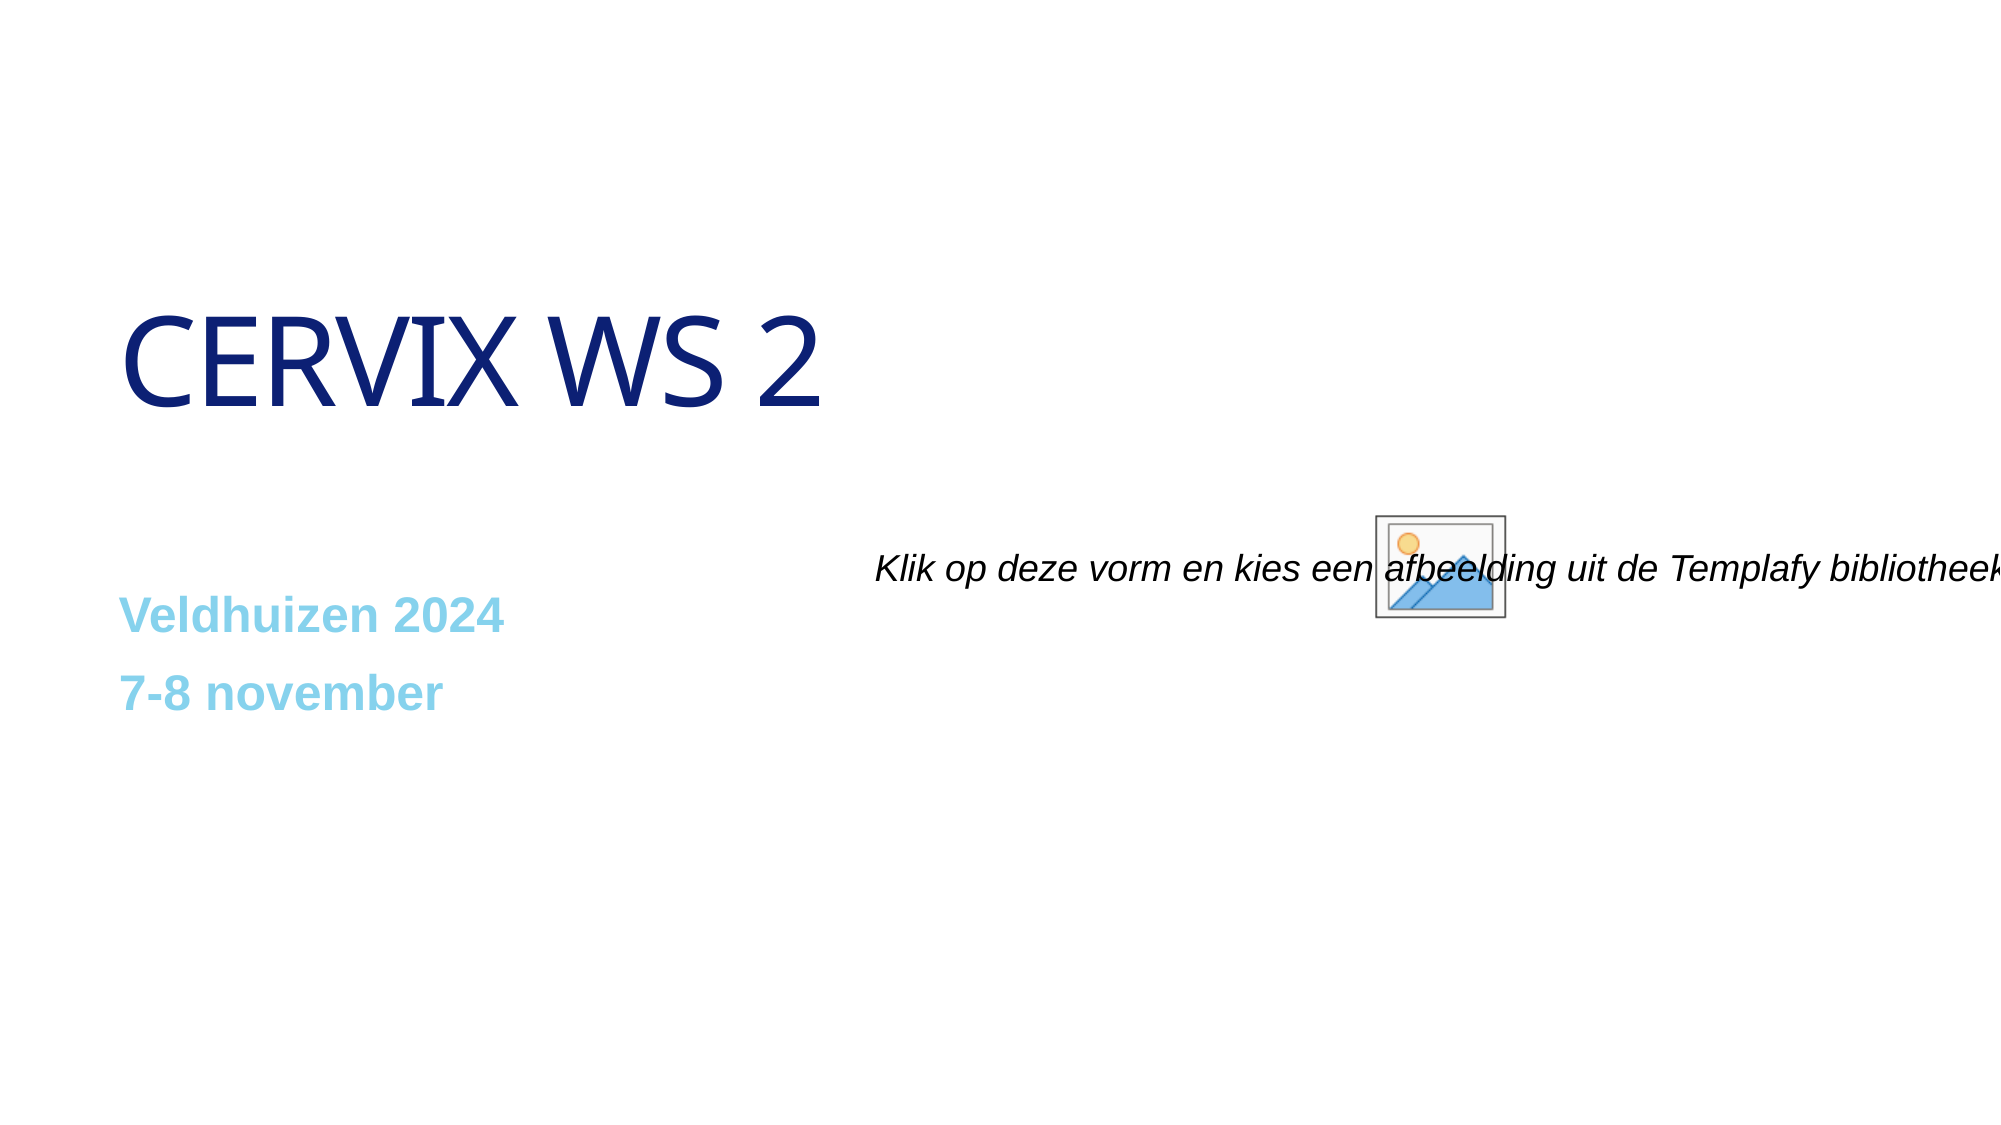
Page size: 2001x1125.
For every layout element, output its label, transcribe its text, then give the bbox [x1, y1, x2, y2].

picture [882, 8, 2000, 1125]
subtitle Veldhuizen 2024 [103, 452, 882, 651]
title Cervix WS 2 [103, 291, 882, 439]
list 7-8 november [103, 660, 812, 736]
